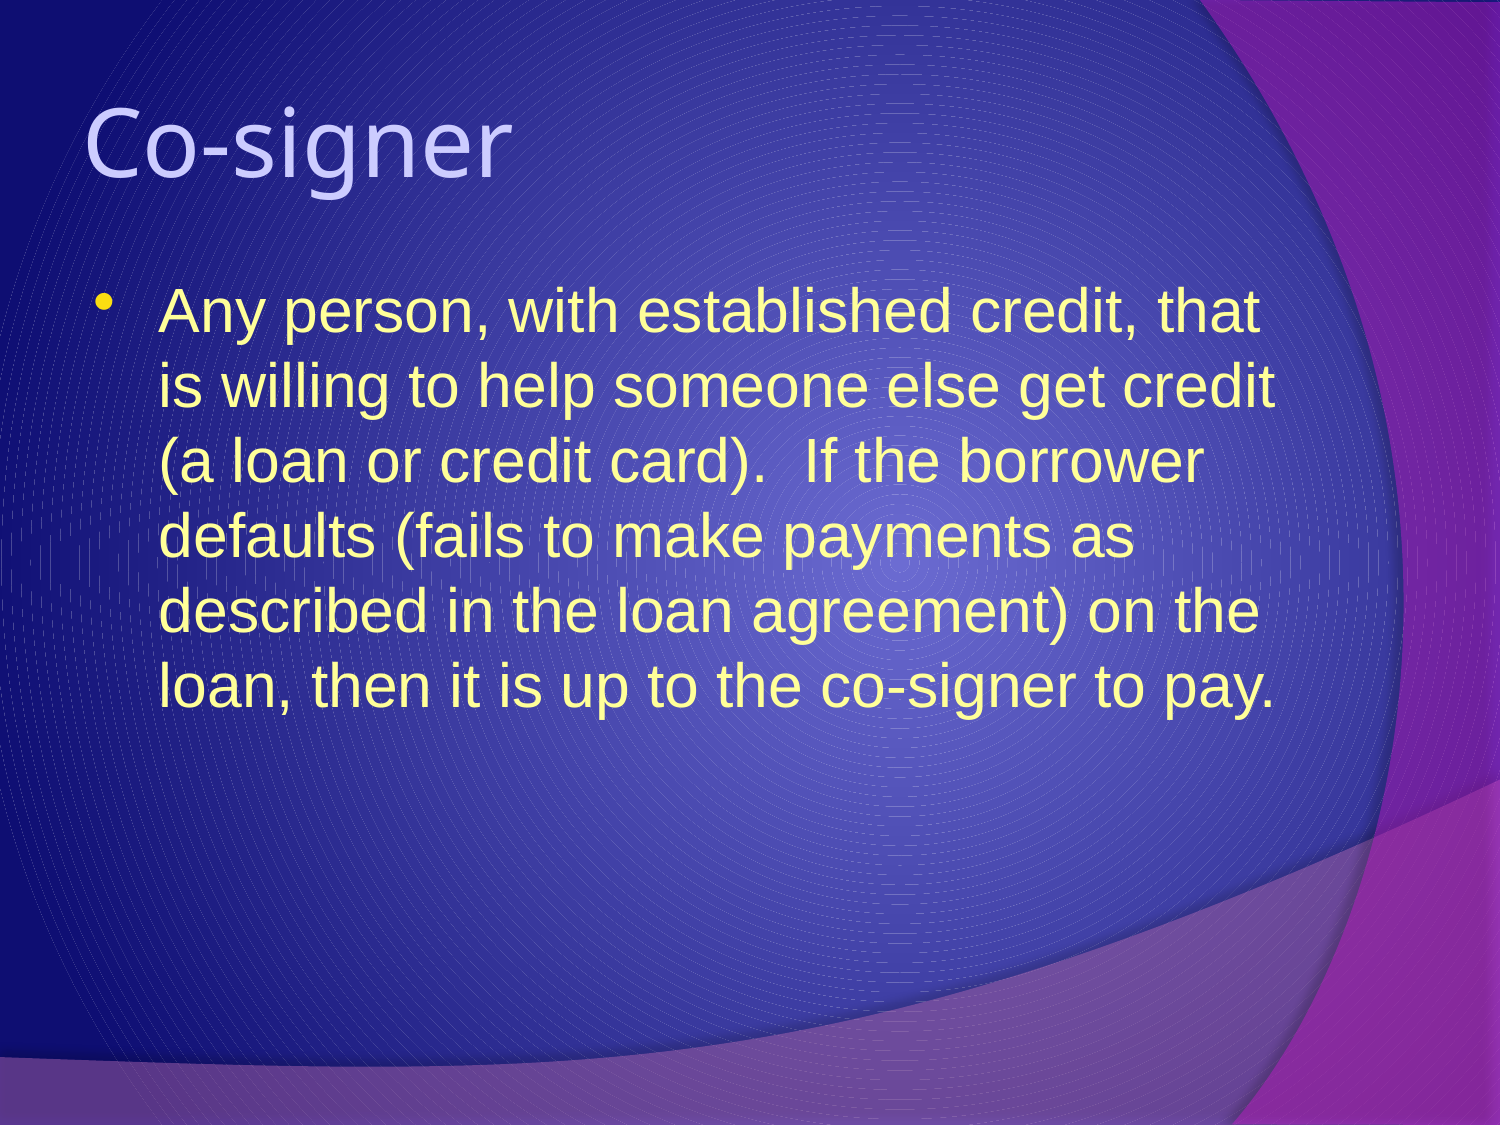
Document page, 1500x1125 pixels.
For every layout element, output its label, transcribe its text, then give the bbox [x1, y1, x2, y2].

list Any person, with established credit, that is willing to help someone else get credit (a loan or credit card). If the borrower defaults (fails to make payments as described in the loan agreement) on the loan, then it is up to the co-signer to pay. [75, 262, 1300, 1005]
title Co-signer [75, 45, 1300, 233]
